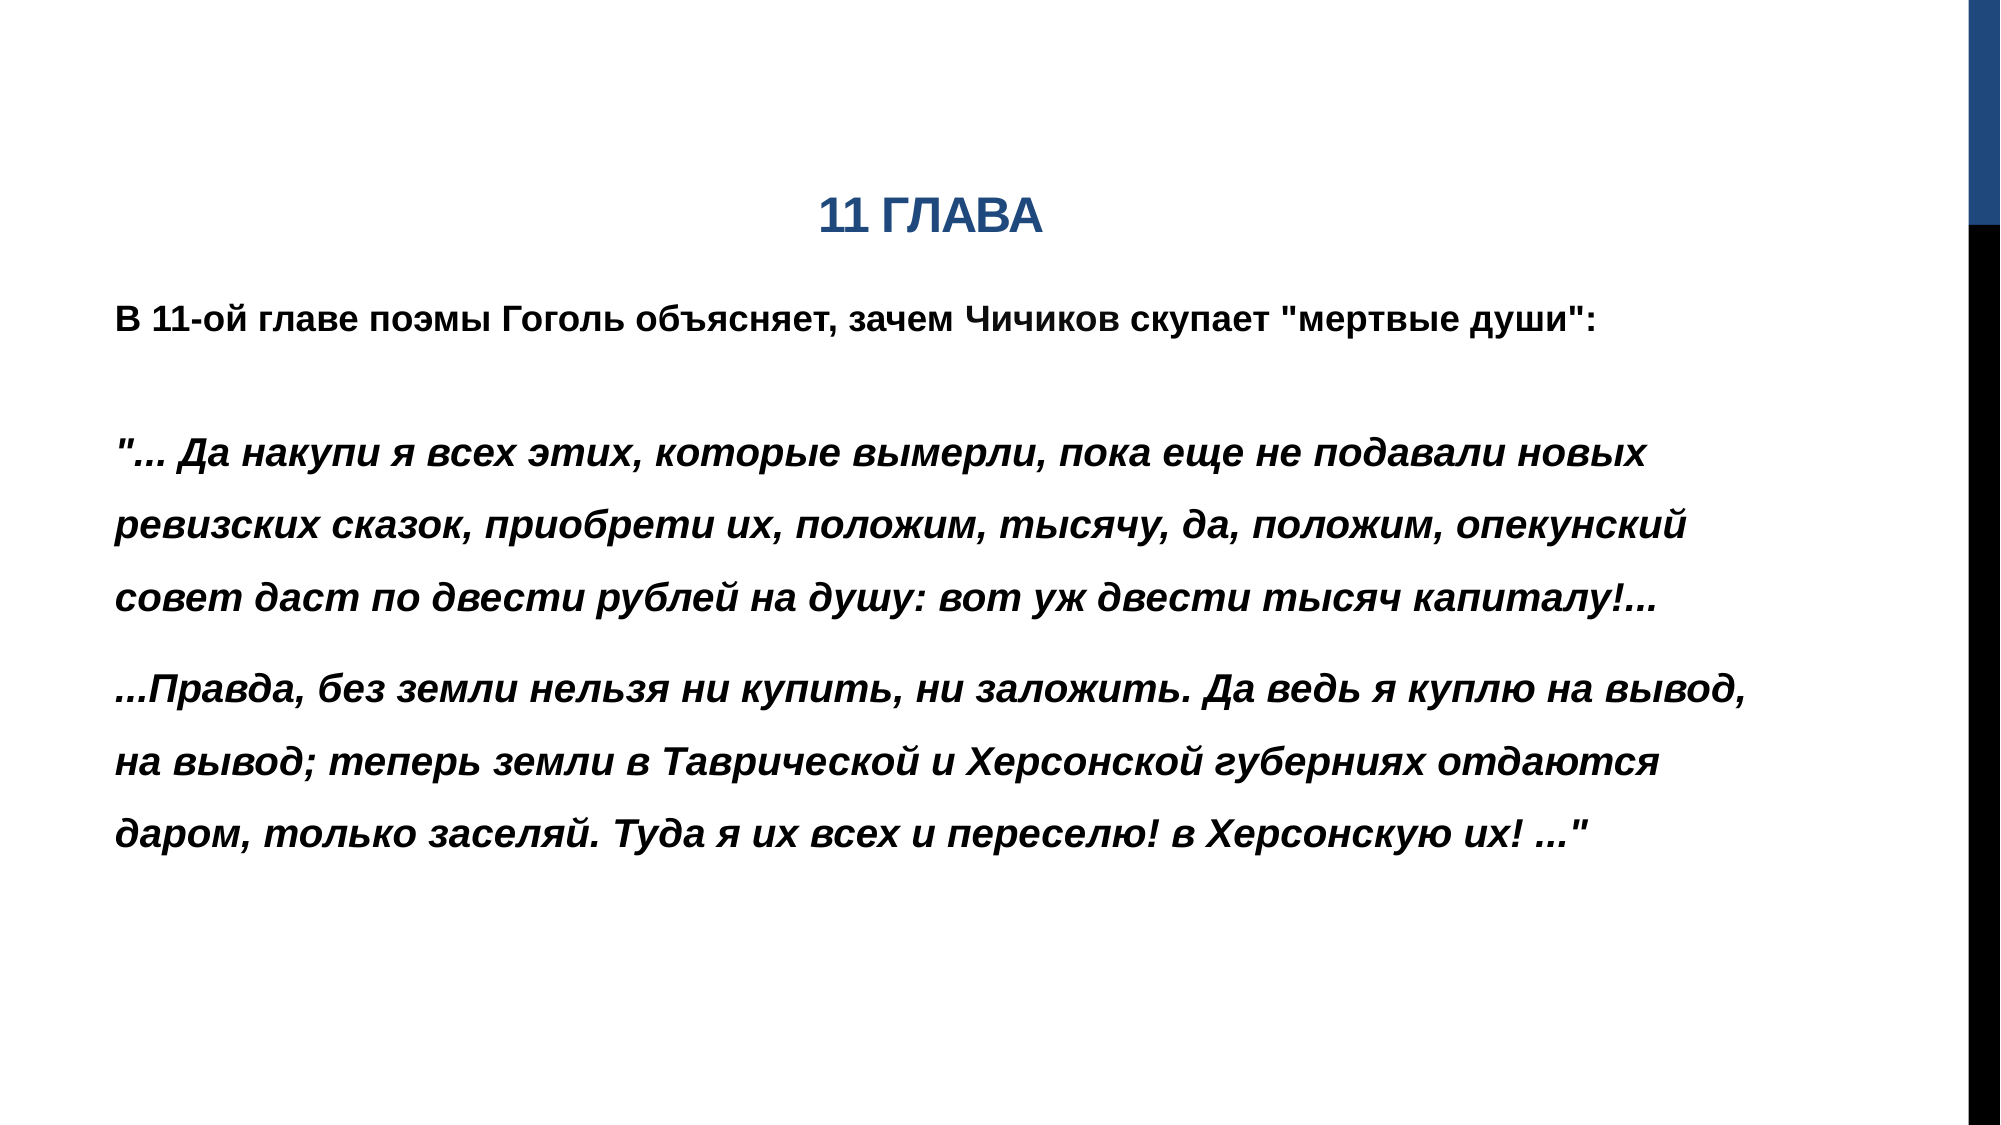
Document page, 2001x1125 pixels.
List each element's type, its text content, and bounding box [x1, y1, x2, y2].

list В 11-ой главе поэмы Гоголь объясняет, зачем Чичиков скупает "мертвые души": "... Да накупи я всех этих, которые вымерли, пока еще не подавали новых ревизских сказок, приобрети их, положим, тысячу, да, положим, опекунский совет даст по двести рублей на душу: вот уж двести тысяч капиталу!... ...Правда, без земли нельзя ни купить, ни заложить. Да ведь я куплю на вывод, на вывод; теперь земли в Таврической и Херсонской губерниях отдаются даром, только заселяй. Туда я их всех и переселю! в Херсонскую их! ..." [99, 287, 1767, 1005]
title 11 глава [99, 25, 1763, 250]
